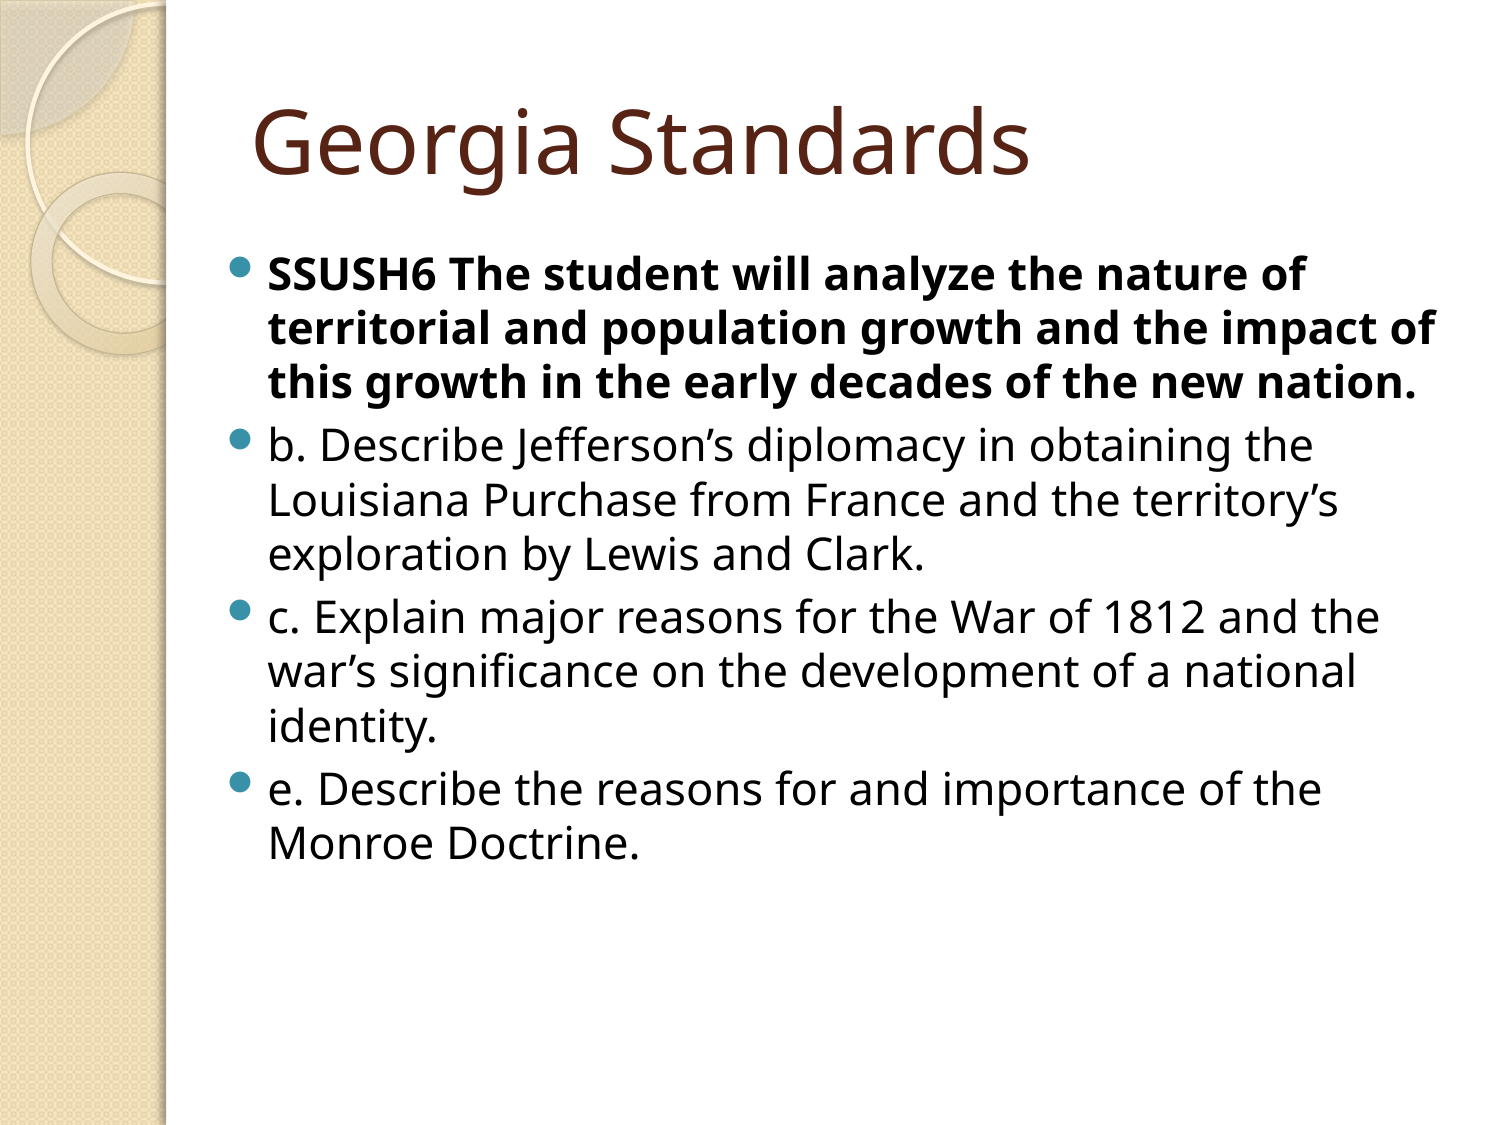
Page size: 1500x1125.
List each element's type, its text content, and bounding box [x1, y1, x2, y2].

list SSUSH6 The student will analyze the nature of territorial and population growth and the impact of this growth in the early decades of the new nation. b. Describe Jefferson’s diplomacy in obtaining the Louisiana Purchase from France and the territory’s exploration by Lewis and Clark. c. Explain major reasons for the War of 1812 and the war’s significance on the development of a national identity. e. Describe the reasons for and importance of the Monroe Doctrine. [200, 237, 1466, 925]
title Georgia Standards [235, 45, 1466, 233]
